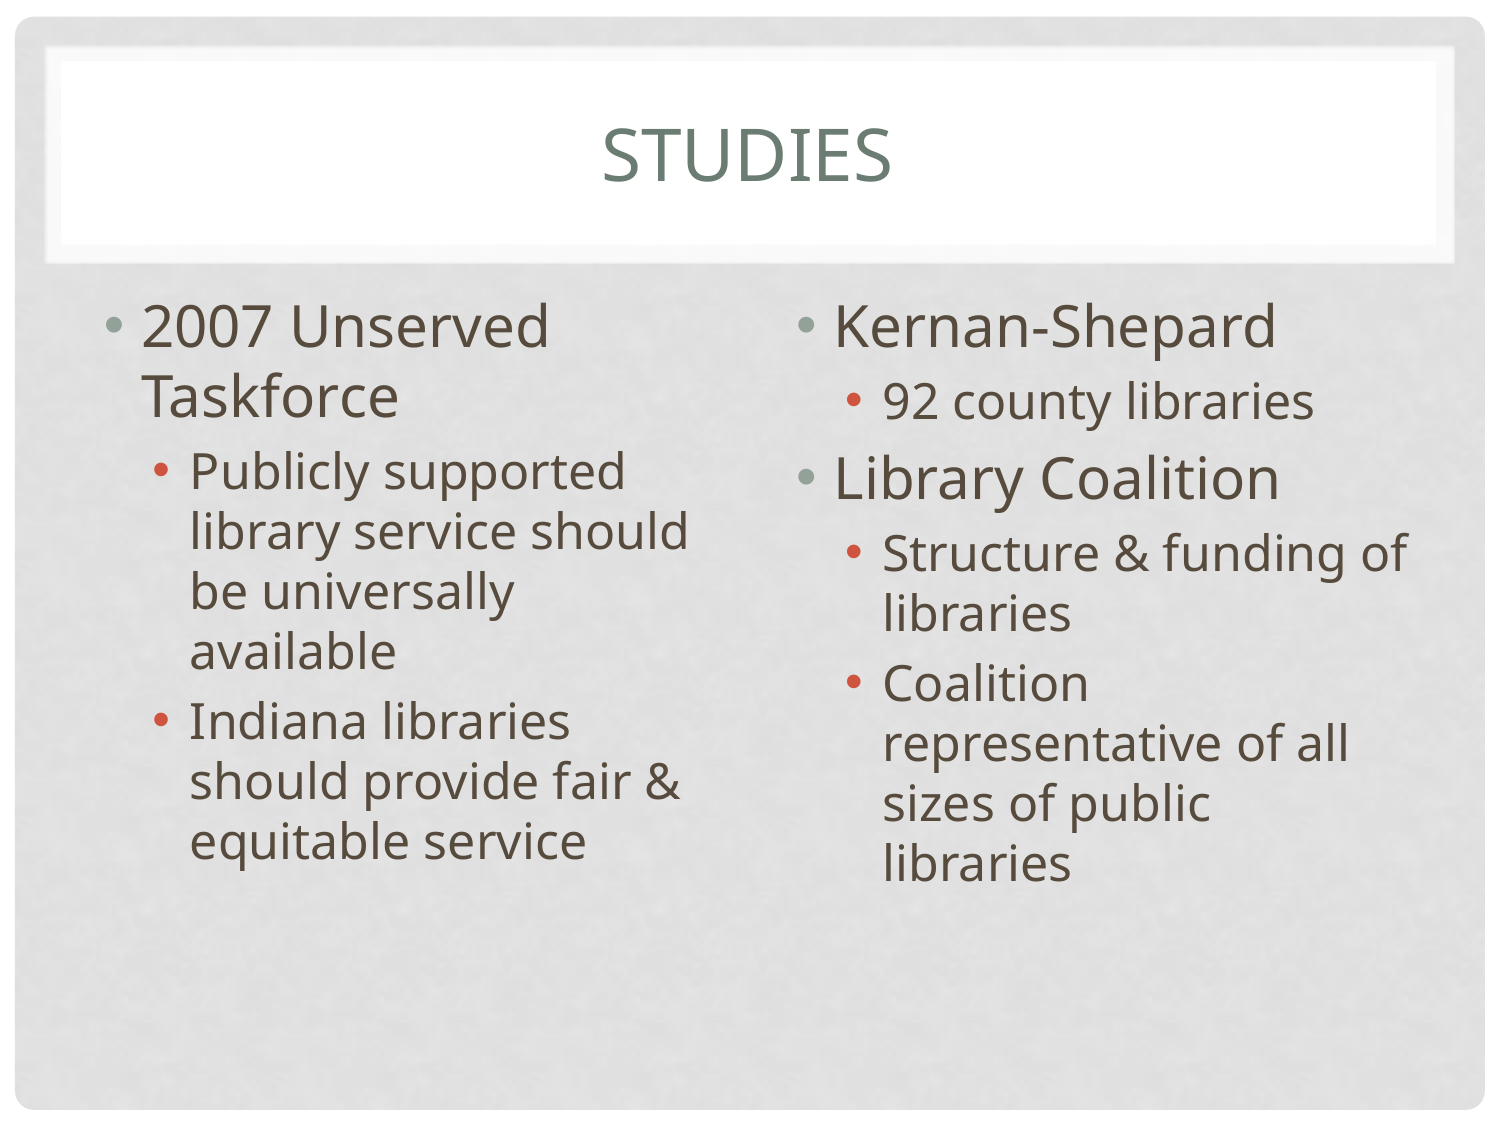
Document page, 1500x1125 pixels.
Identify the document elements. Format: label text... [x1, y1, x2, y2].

list 2007 Unserved Taskforce Publicly supported library service should be universally available Indiana libraries should provide fair & equitable service [69, 281, 733, 1005]
title Studies [69, 66, 1425, 238]
list Kernan-Shepard 92 county libraries Library Coalition Structure & funding of libraries Coalition representative of all sizes of public libraries [762, 281, 1425, 1005]
